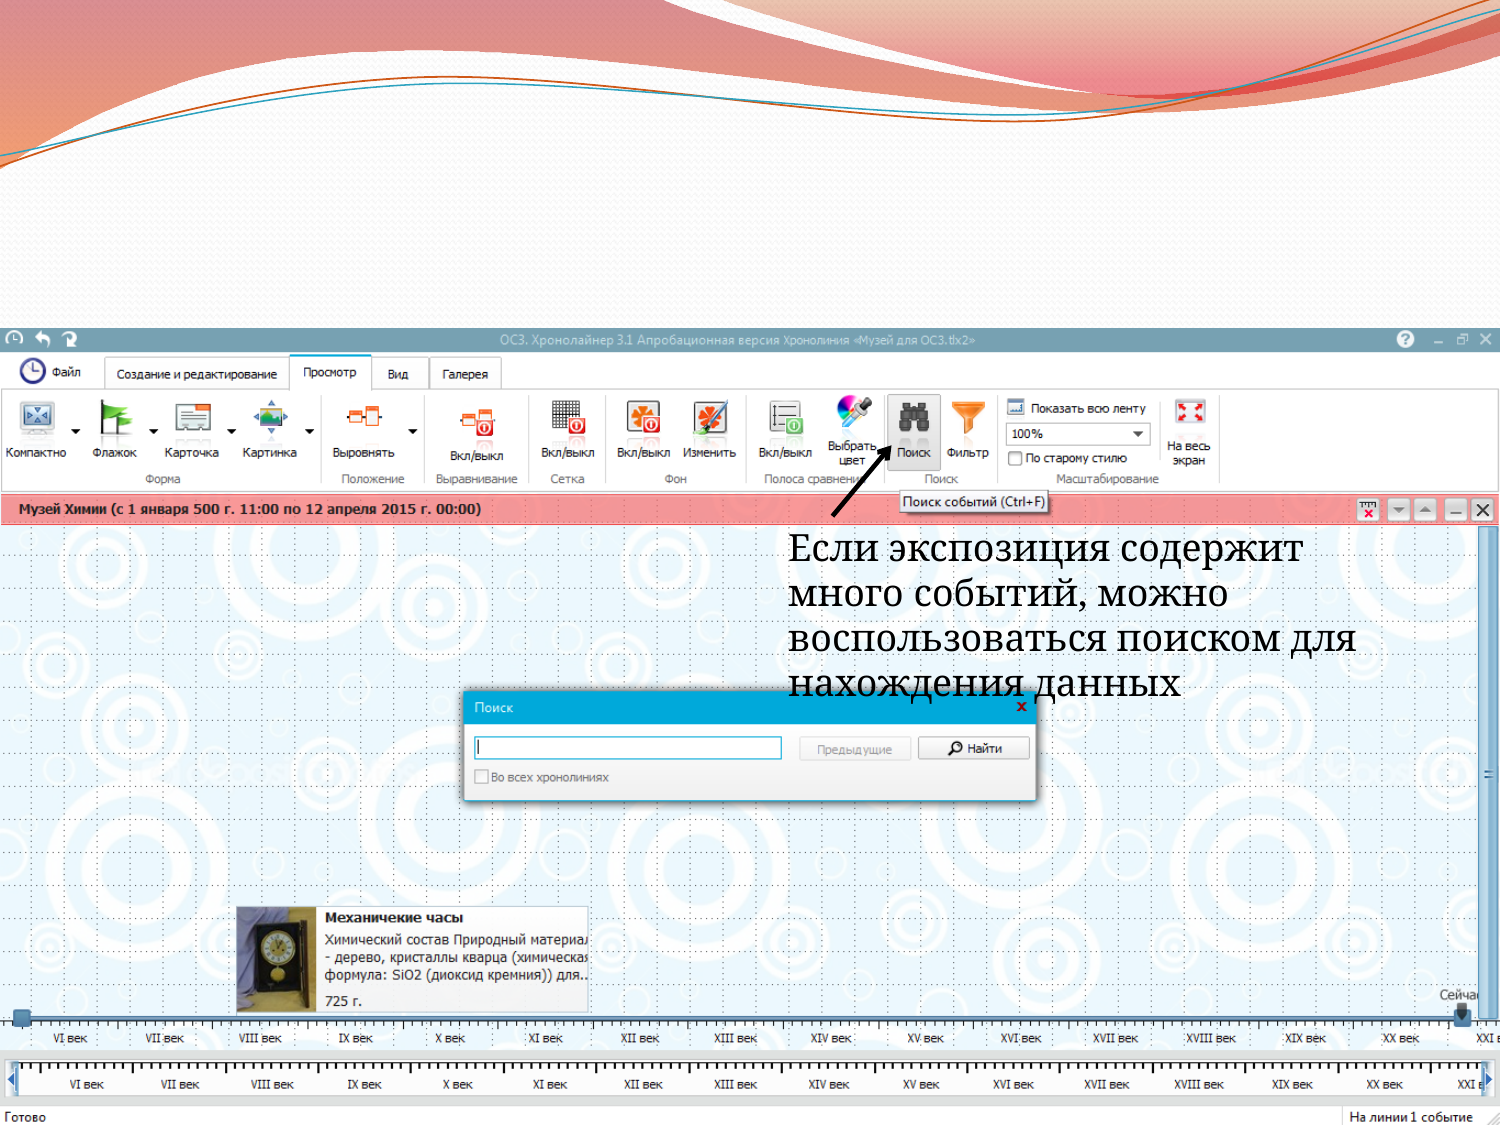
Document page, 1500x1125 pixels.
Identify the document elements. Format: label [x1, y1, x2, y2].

text_box [773, 445, 1412, 668]
picture [0, 328, 1500, 1125]
